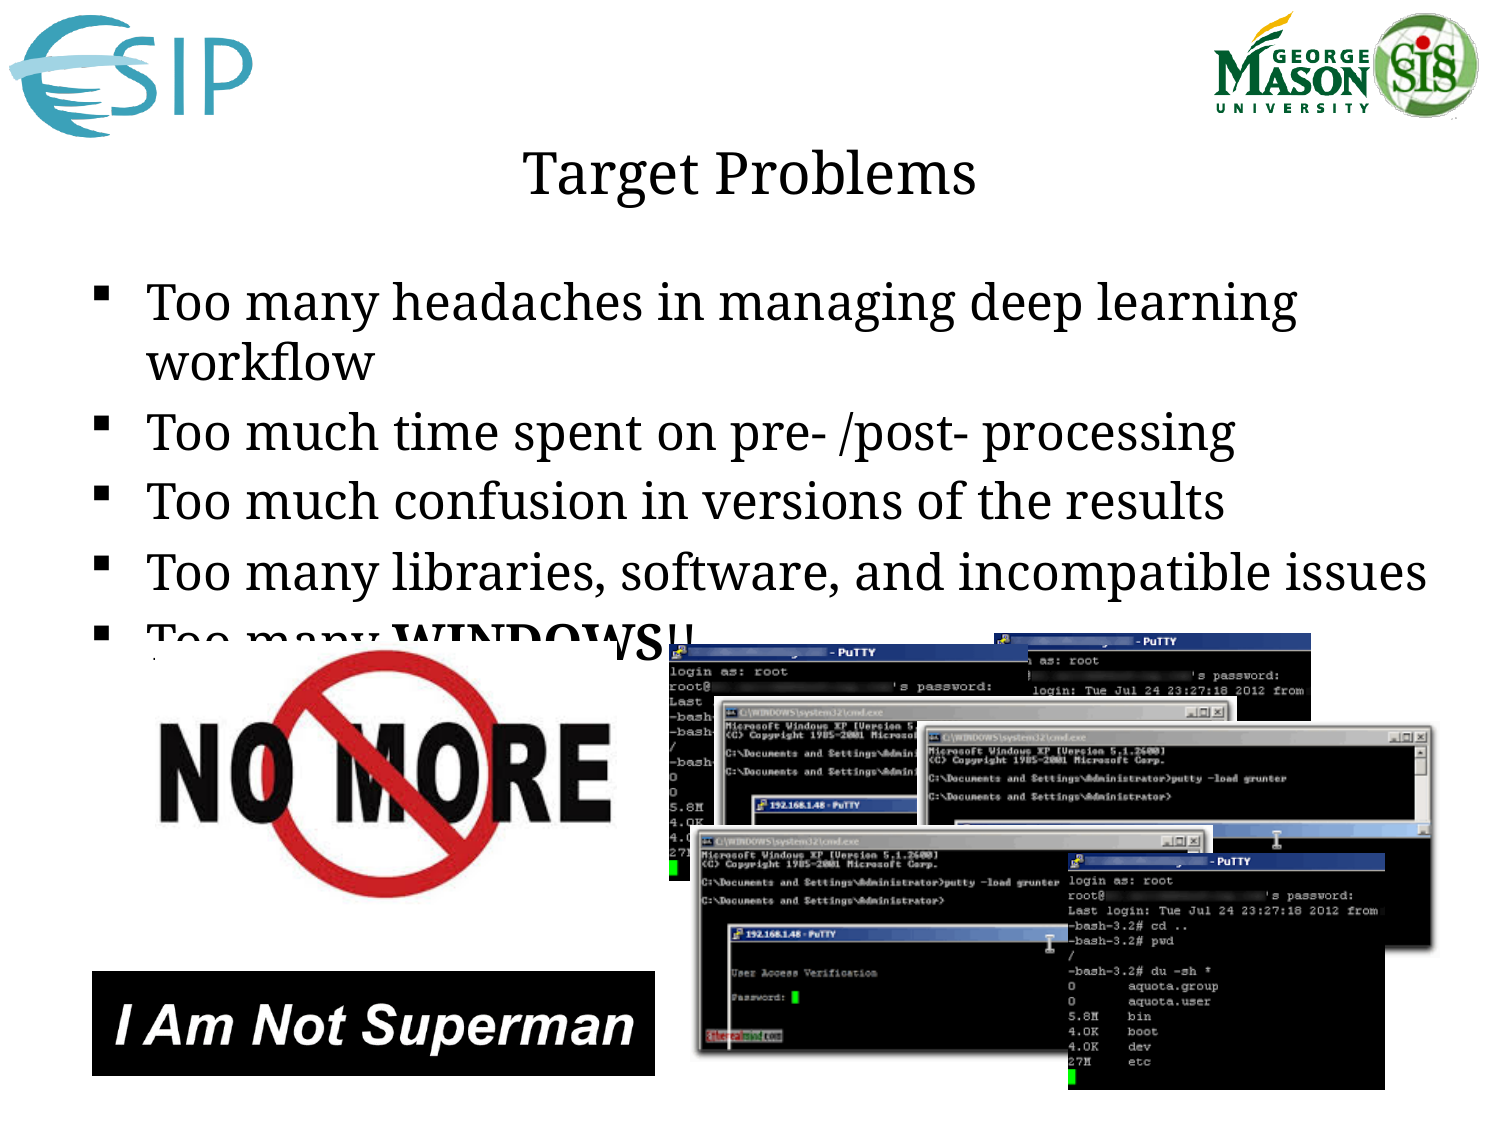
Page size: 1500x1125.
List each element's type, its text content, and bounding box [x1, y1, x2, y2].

picture [92, 971, 655, 1076]
list Too many headaches in managing deep learning workflow Too much time spent on pre- /post- processing Too much confusion in versions of the results Too many libraries, software, and incompatible issues Too many WINDOWS!! [75, 262, 1483, 638]
title Target Problems [75, 109, 1425, 233]
picture [669, 633, 1440, 1090]
picture [155, 641, 617, 909]
picture [1214, 4, 1481, 120]
picture [7, 13, 253, 139]
